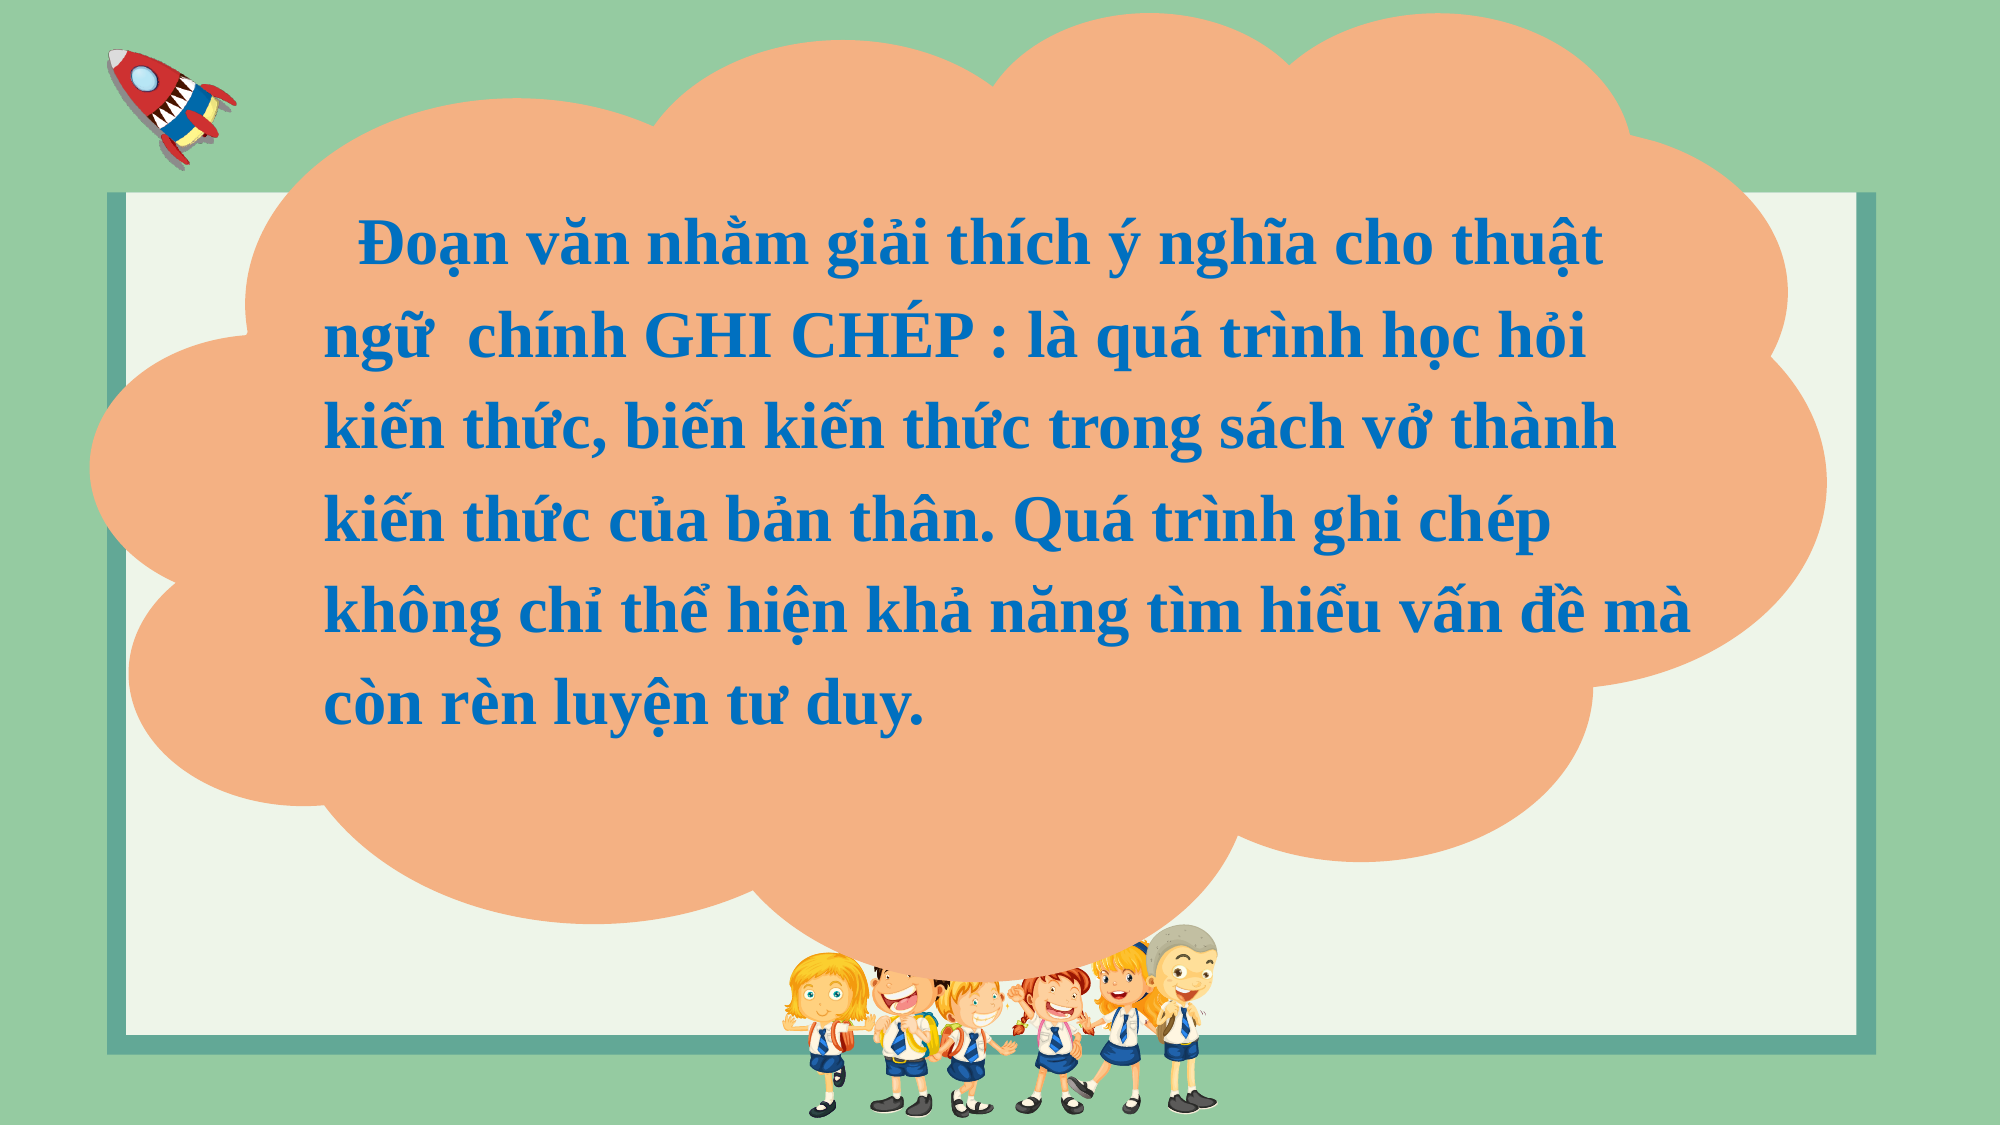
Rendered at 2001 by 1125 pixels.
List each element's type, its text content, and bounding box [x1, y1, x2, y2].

text_box Đoạn văn nhằm giải thích ý nghĩa cho thuật ngữ chính GHI CHÉP : là quá trình học hỏi kiến thức, biến kiến thức trong sách vở thành kiến thức của bản thân. Quá trình ghi chép không chỉ thể hiện khả năng tìm hiểu vấn đề mà còn rèn luyện tư duy. [308, 179, 1729, 746]
text_box [88, 12, 1828, 984]
picture [107, 49, 237, 171]
text_box [791, 1024, 808, 1028]
